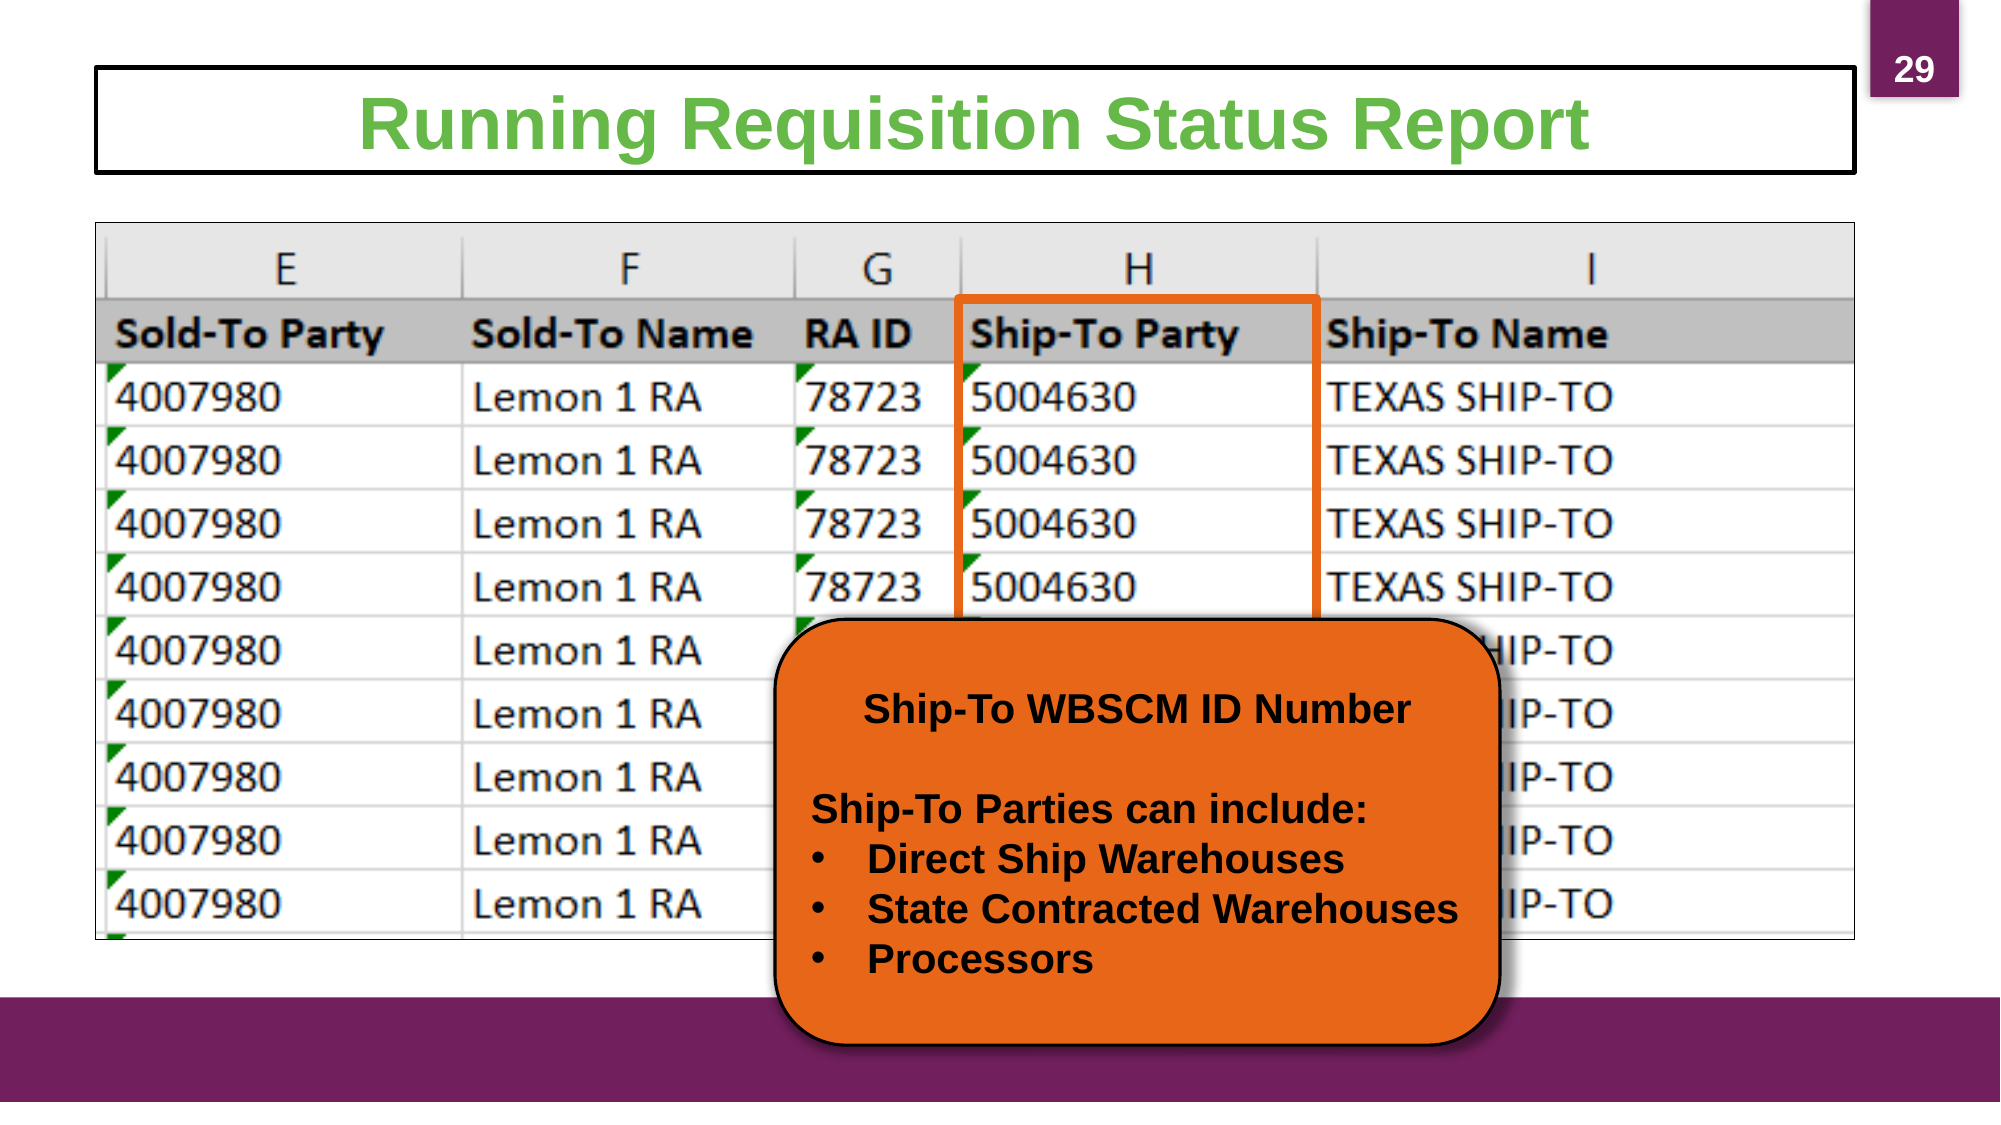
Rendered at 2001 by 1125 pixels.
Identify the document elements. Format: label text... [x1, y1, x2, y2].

text_box [0, 996, 2000, 1104]
picture [95, 221, 1855, 941]
list Running Requisition Status Report [95, 67, 1855, 173]
text_box Ship-To WBSCM ID Number Ship-To Parties can include: Direct Ship Warehouses State Contracted Warehouses Processors [773, 952, 1502, 1047]
text_box 29 [1870, 0, 1959, 97]
